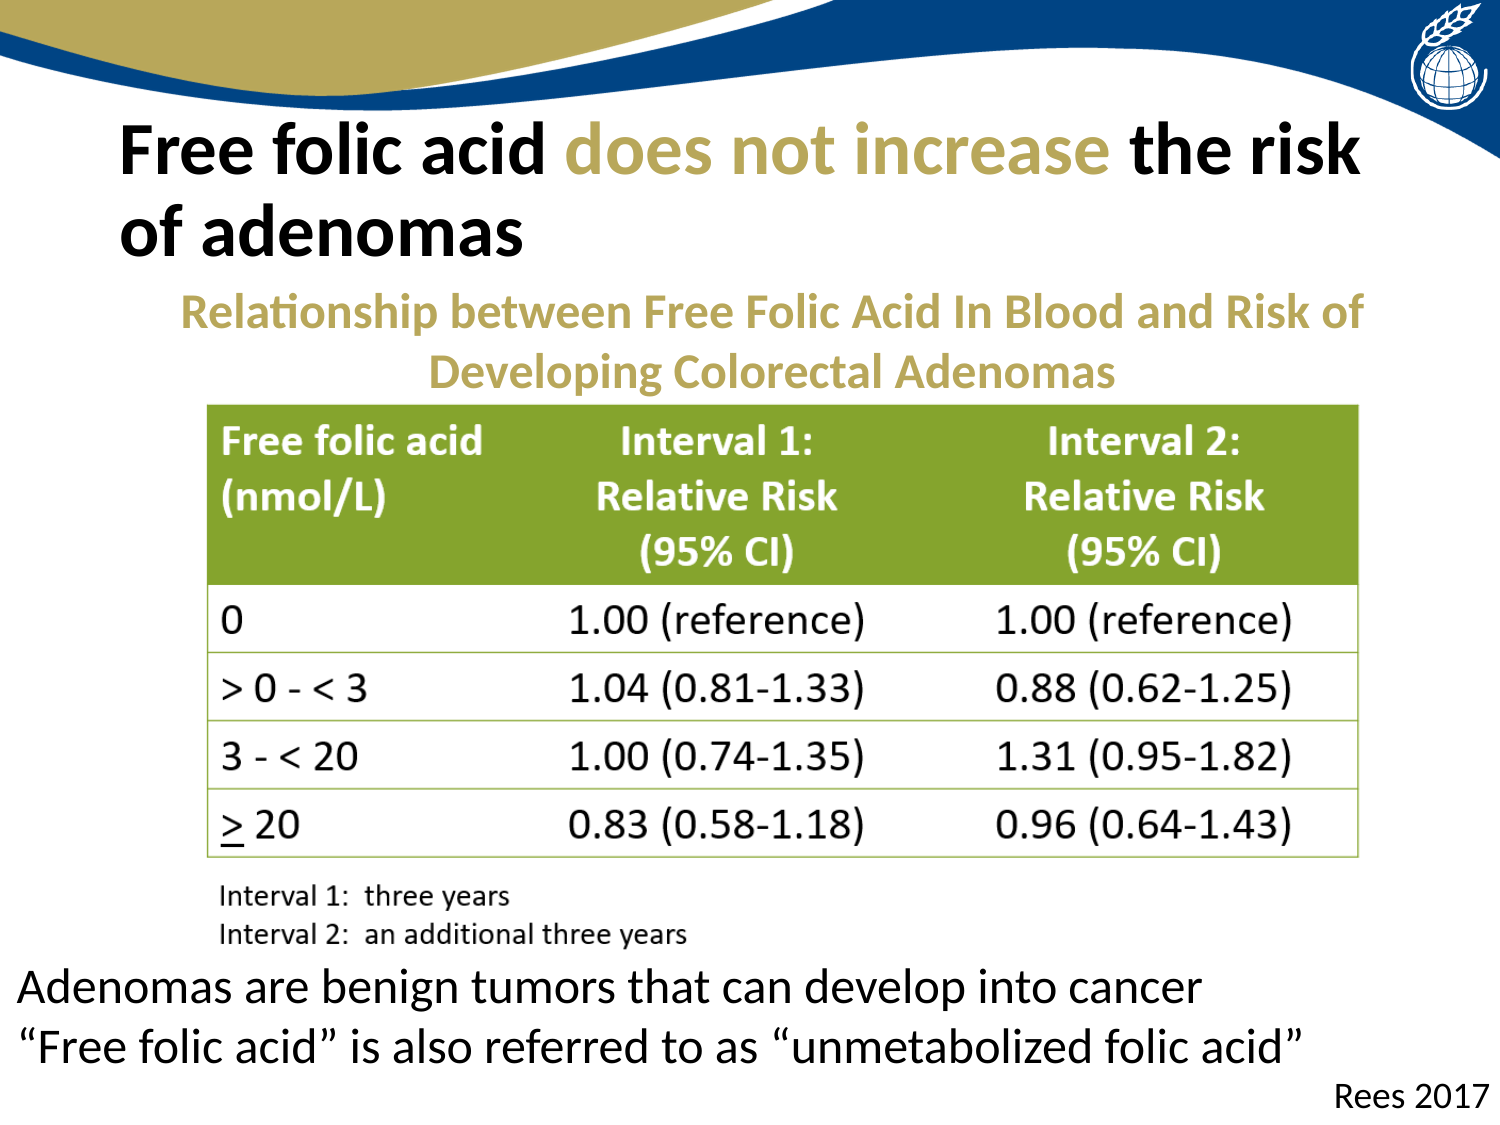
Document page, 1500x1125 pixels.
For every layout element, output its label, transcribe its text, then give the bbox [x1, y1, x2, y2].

text_box Relationship between Free Folic Acid In Blood and Risk of Developing Colorectal Adenomas [150, 271, 1396, 406]
picture [176, 389, 1385, 960]
text_box Rees 2017 [716, 1063, 1500, 1124]
text_box Adenomas are benign tumors that can develop into cancer “Free folic acid” is also referred to as “unmetabolized folic acid” [1, 946, 1437, 1082]
picture [0, 0, 1500, 168]
title Free folic acid does not increase the risk of adenomas [104, 82, 1399, 300]
